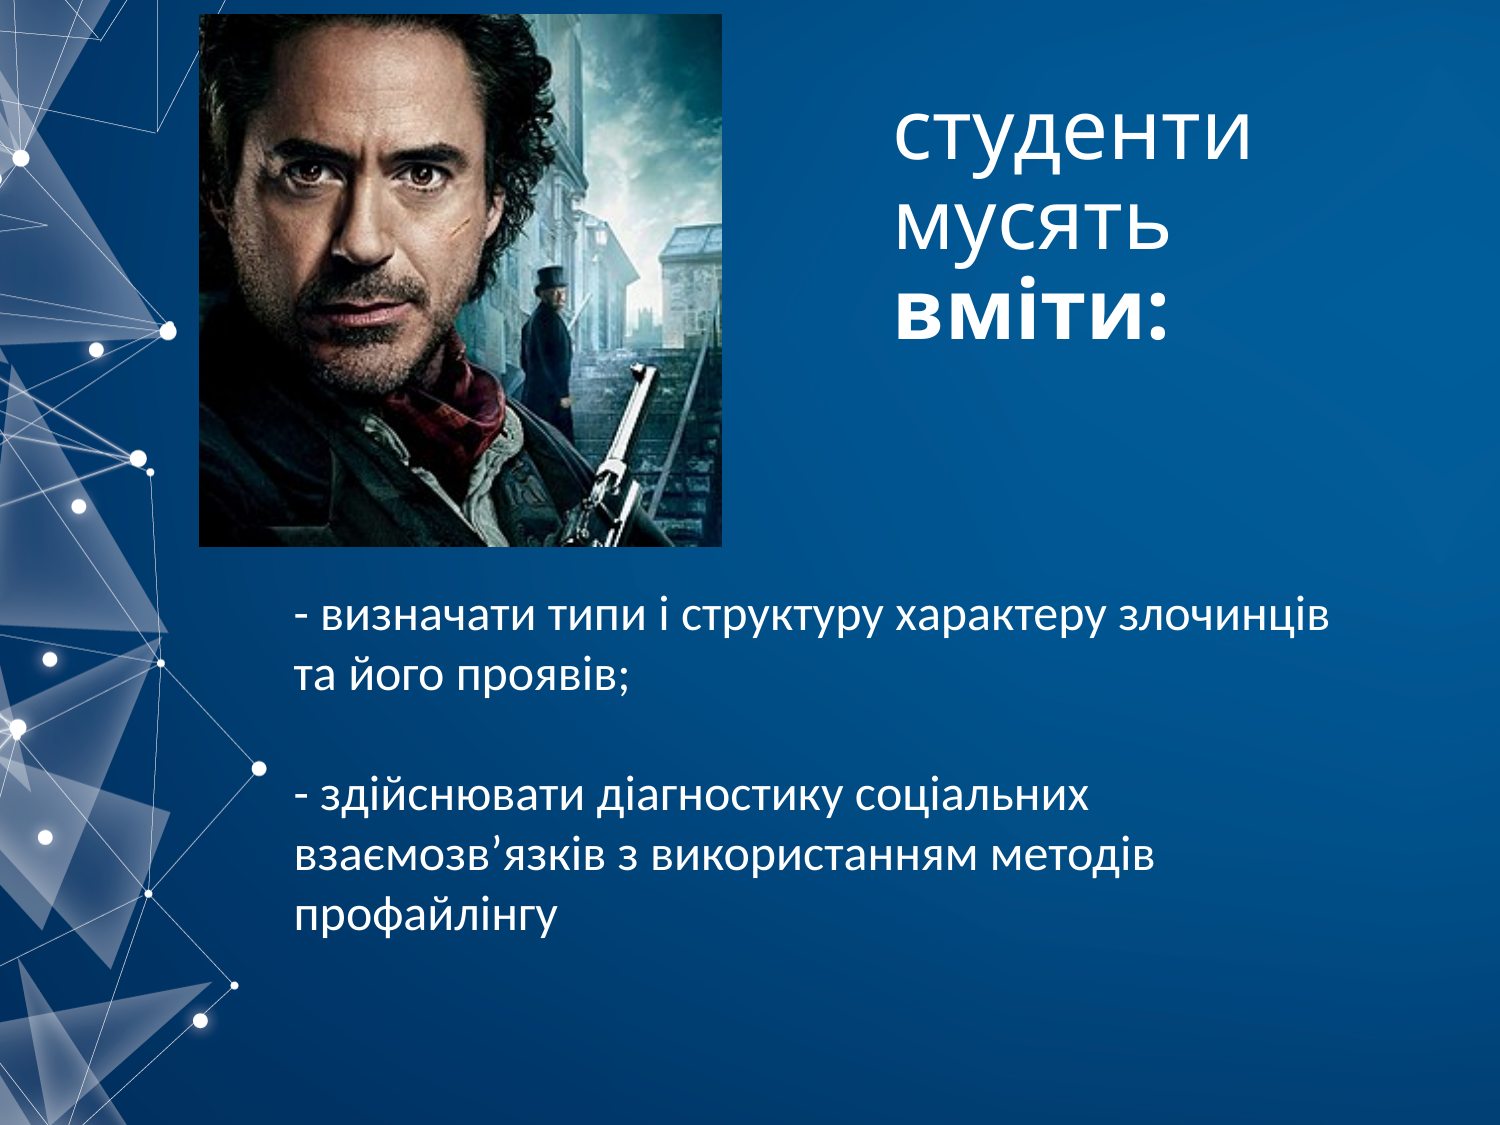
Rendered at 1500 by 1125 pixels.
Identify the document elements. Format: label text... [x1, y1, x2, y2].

text_box - визначати типи і структуру характеру злочинців та його проявів; - здійснювати діагностику соціальних взаємозв’язків з використанням методів профайлінгу [279, 573, 1390, 948]
picture [0, 0, 1500, 1125]
title студенти мусять вміти: [877, 58, 1421, 388]
